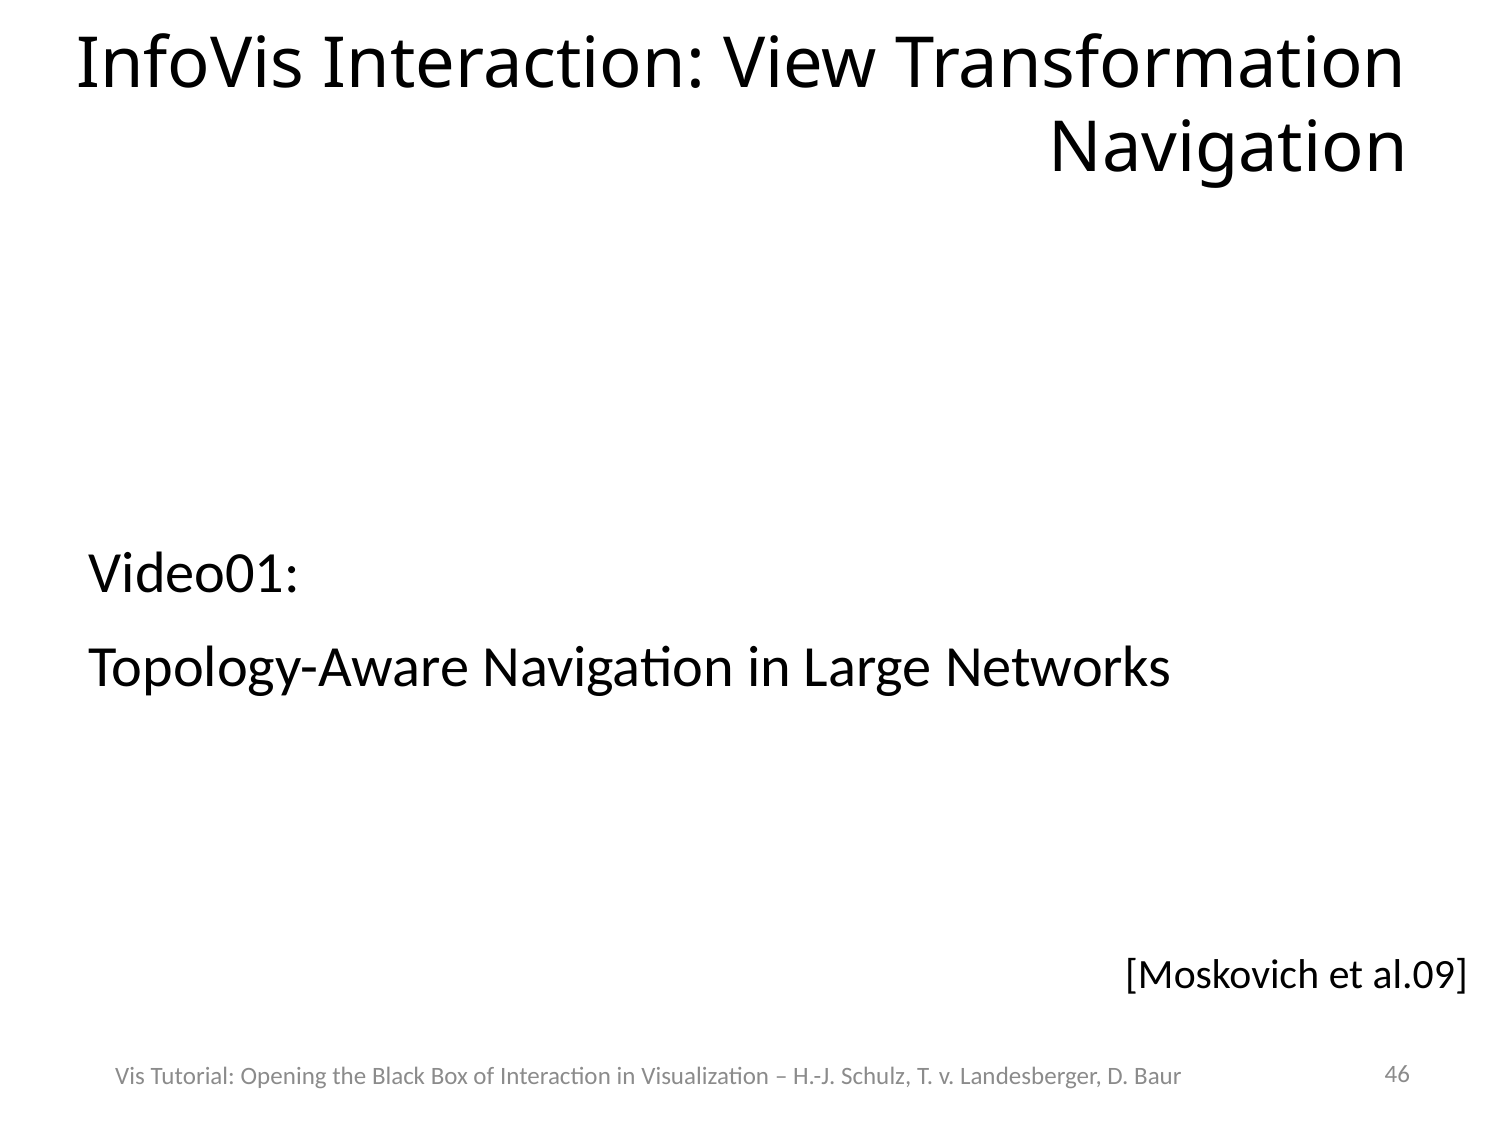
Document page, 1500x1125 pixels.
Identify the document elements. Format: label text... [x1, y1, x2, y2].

footer Vis Tutorial: Opening the Black Box of Interaction in Visualization – H.-J. Schulz, T. v. Landesberger, D. Baur [76, 1046, 1074, 1103]
slide_number 46 [1074, 1042, 1425, 1103]
text_box InfoVis Interaction: View Transformation Navigation [41, 7, 1424, 195]
list Video01: Topology-Aware Navigation in Large Networks [73, 527, 1424, 916]
text_box [Moskovich et al.09] [1110, 939, 1500, 1004]
